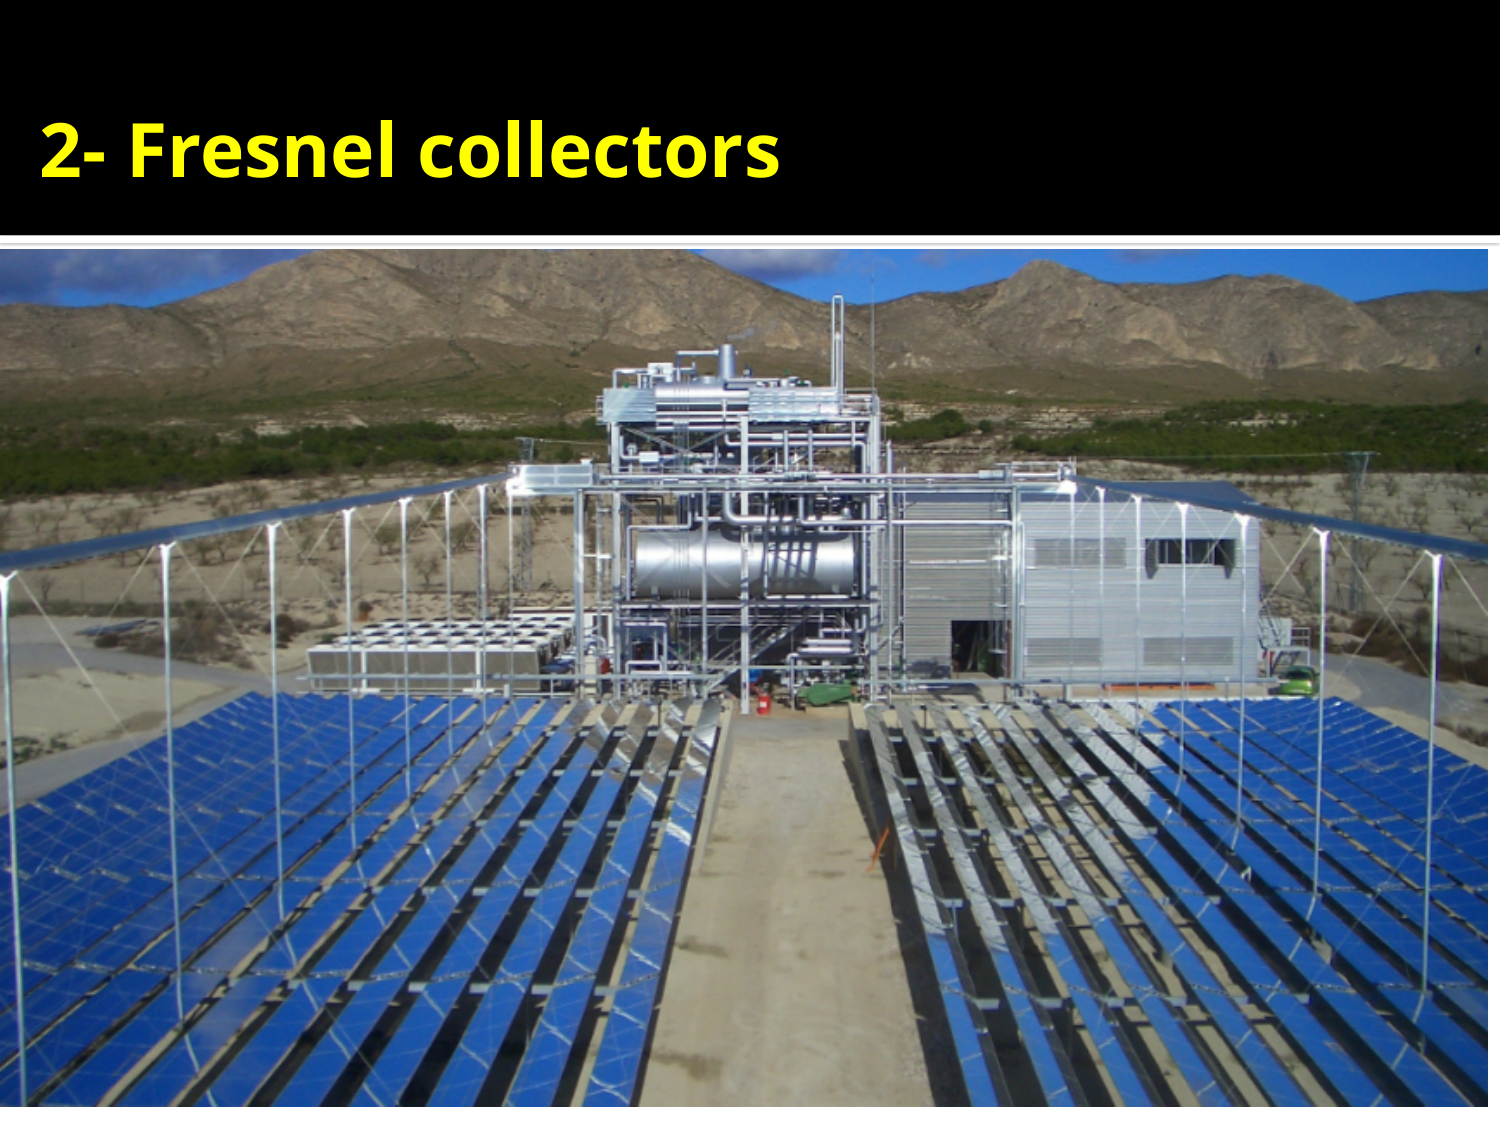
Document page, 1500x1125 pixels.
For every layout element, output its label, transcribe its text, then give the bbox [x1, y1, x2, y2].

picture [0, 249, 1488, 1108]
title 2- Fresnel collectors [24, 56, 1375, 238]
